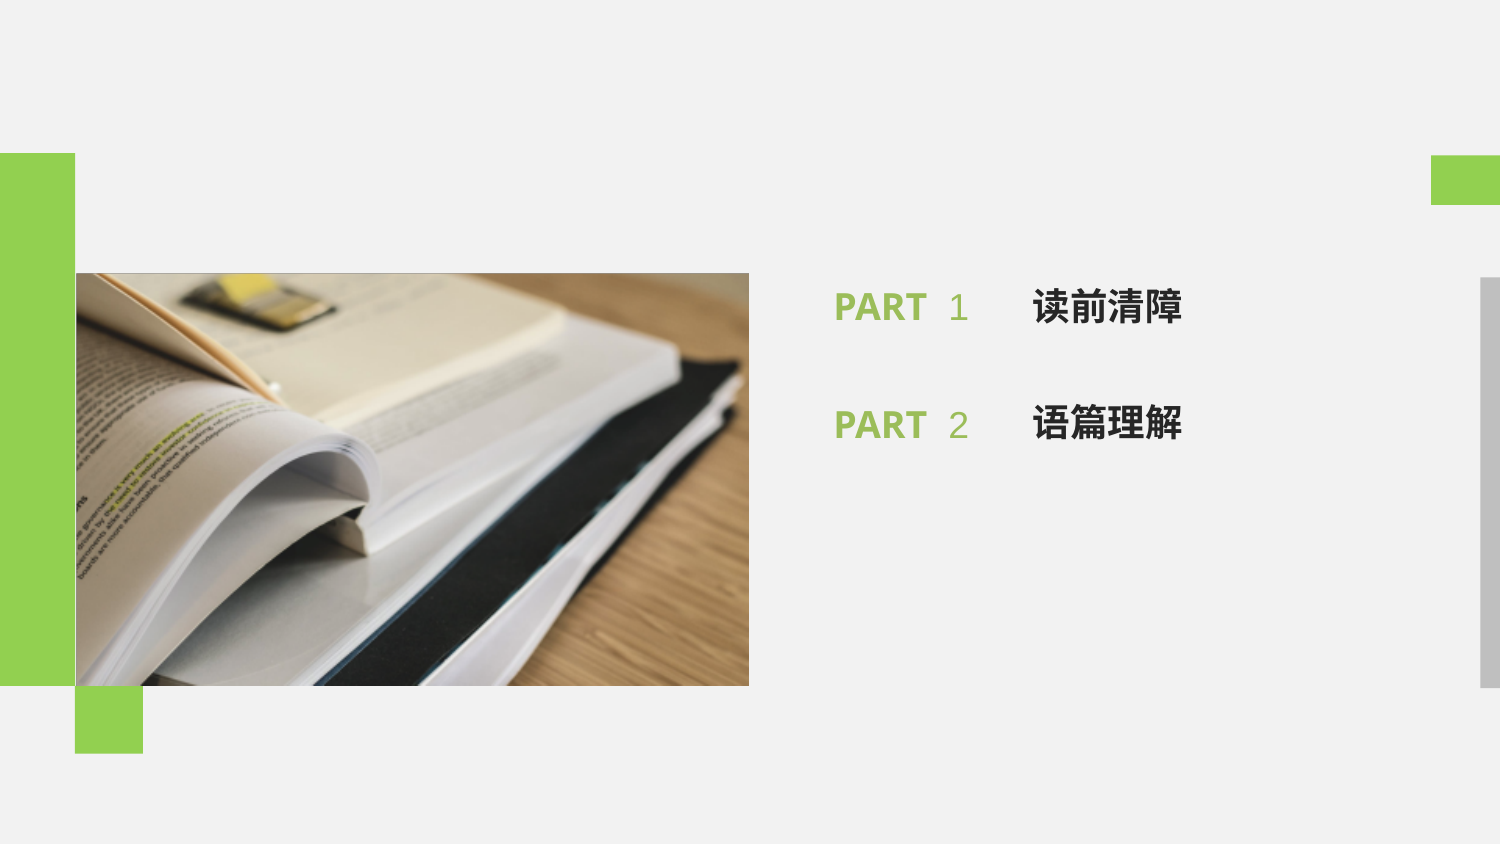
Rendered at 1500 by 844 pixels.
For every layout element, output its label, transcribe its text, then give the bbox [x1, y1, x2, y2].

text_box [0, 151, 77, 688]
text_box [1478, 275, 1500, 690]
text_box 读前清障 [1021, 277, 1317, 334]
text_box PART 2 [822, 395, 1043, 452]
text_box PART 1 [822, 277, 1021, 334]
text_box 语篇理解 [1021, 393, 1309, 450]
text_box [73, 692, 145, 756]
text_box [1429, 153, 1500, 207]
picture [74, 272, 749, 687]
